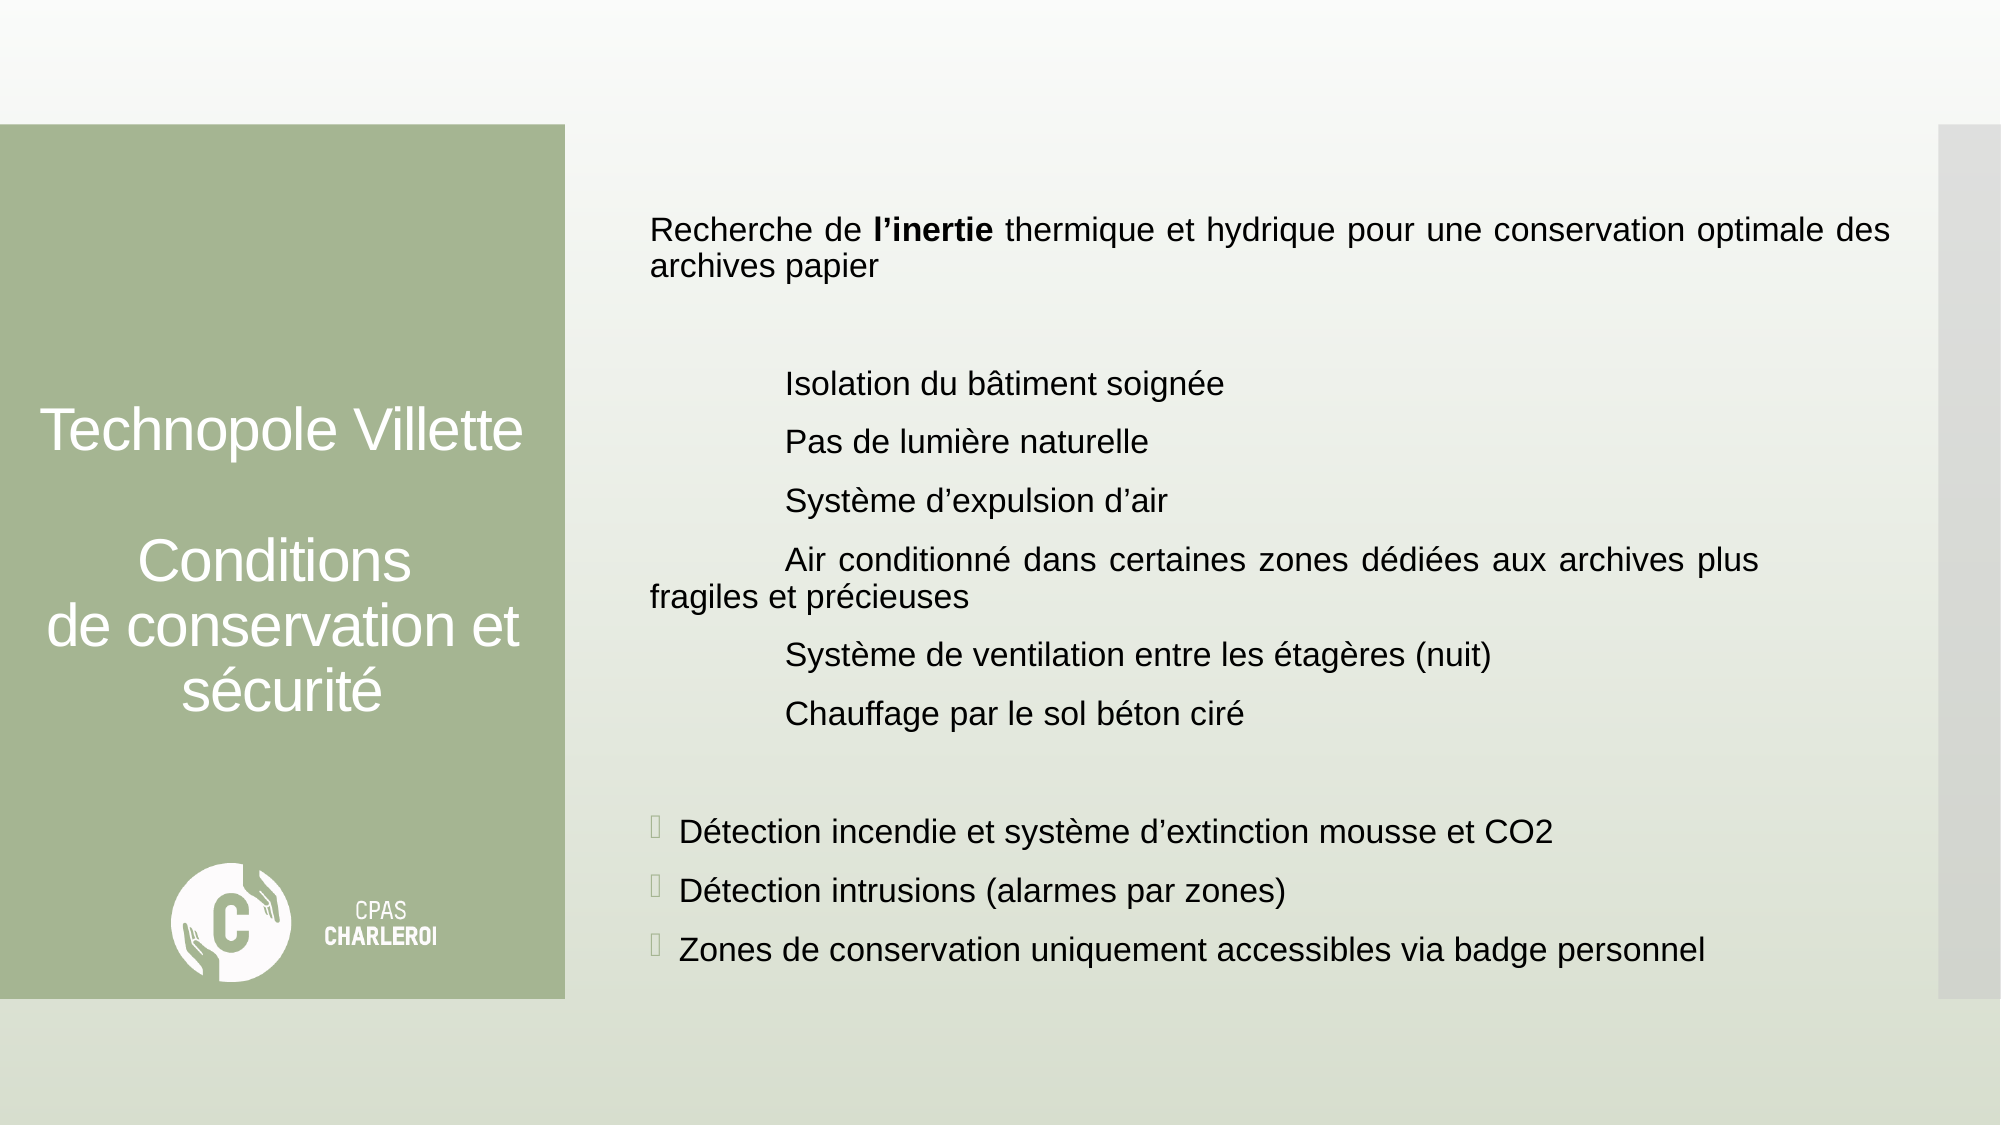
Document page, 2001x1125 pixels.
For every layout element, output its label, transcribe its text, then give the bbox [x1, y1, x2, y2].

title Technopole Villette Conditions de conservation et sécurité [0, 184, 566, 940]
list Recherche de l’inertie thermique et hydrique pour une conservation optimale des archives papier Isolation du bâtiment soignée Pas de lumière naturelle Système d’expulsion d’air Air conditionné dans certaines zones dédiées aux archives plus fragiles et précieuses Système de ventilation entre les étagères (nuit) Chauffage par le sol béton ciré Détection incendie et système d’extinction mousse et CO2 Détection intrusions (alarmes par zones) Zones de conservation uniquement accessibles via badge personnel [634, 141, 1906, 982]
picture [170, 863, 437, 982]
